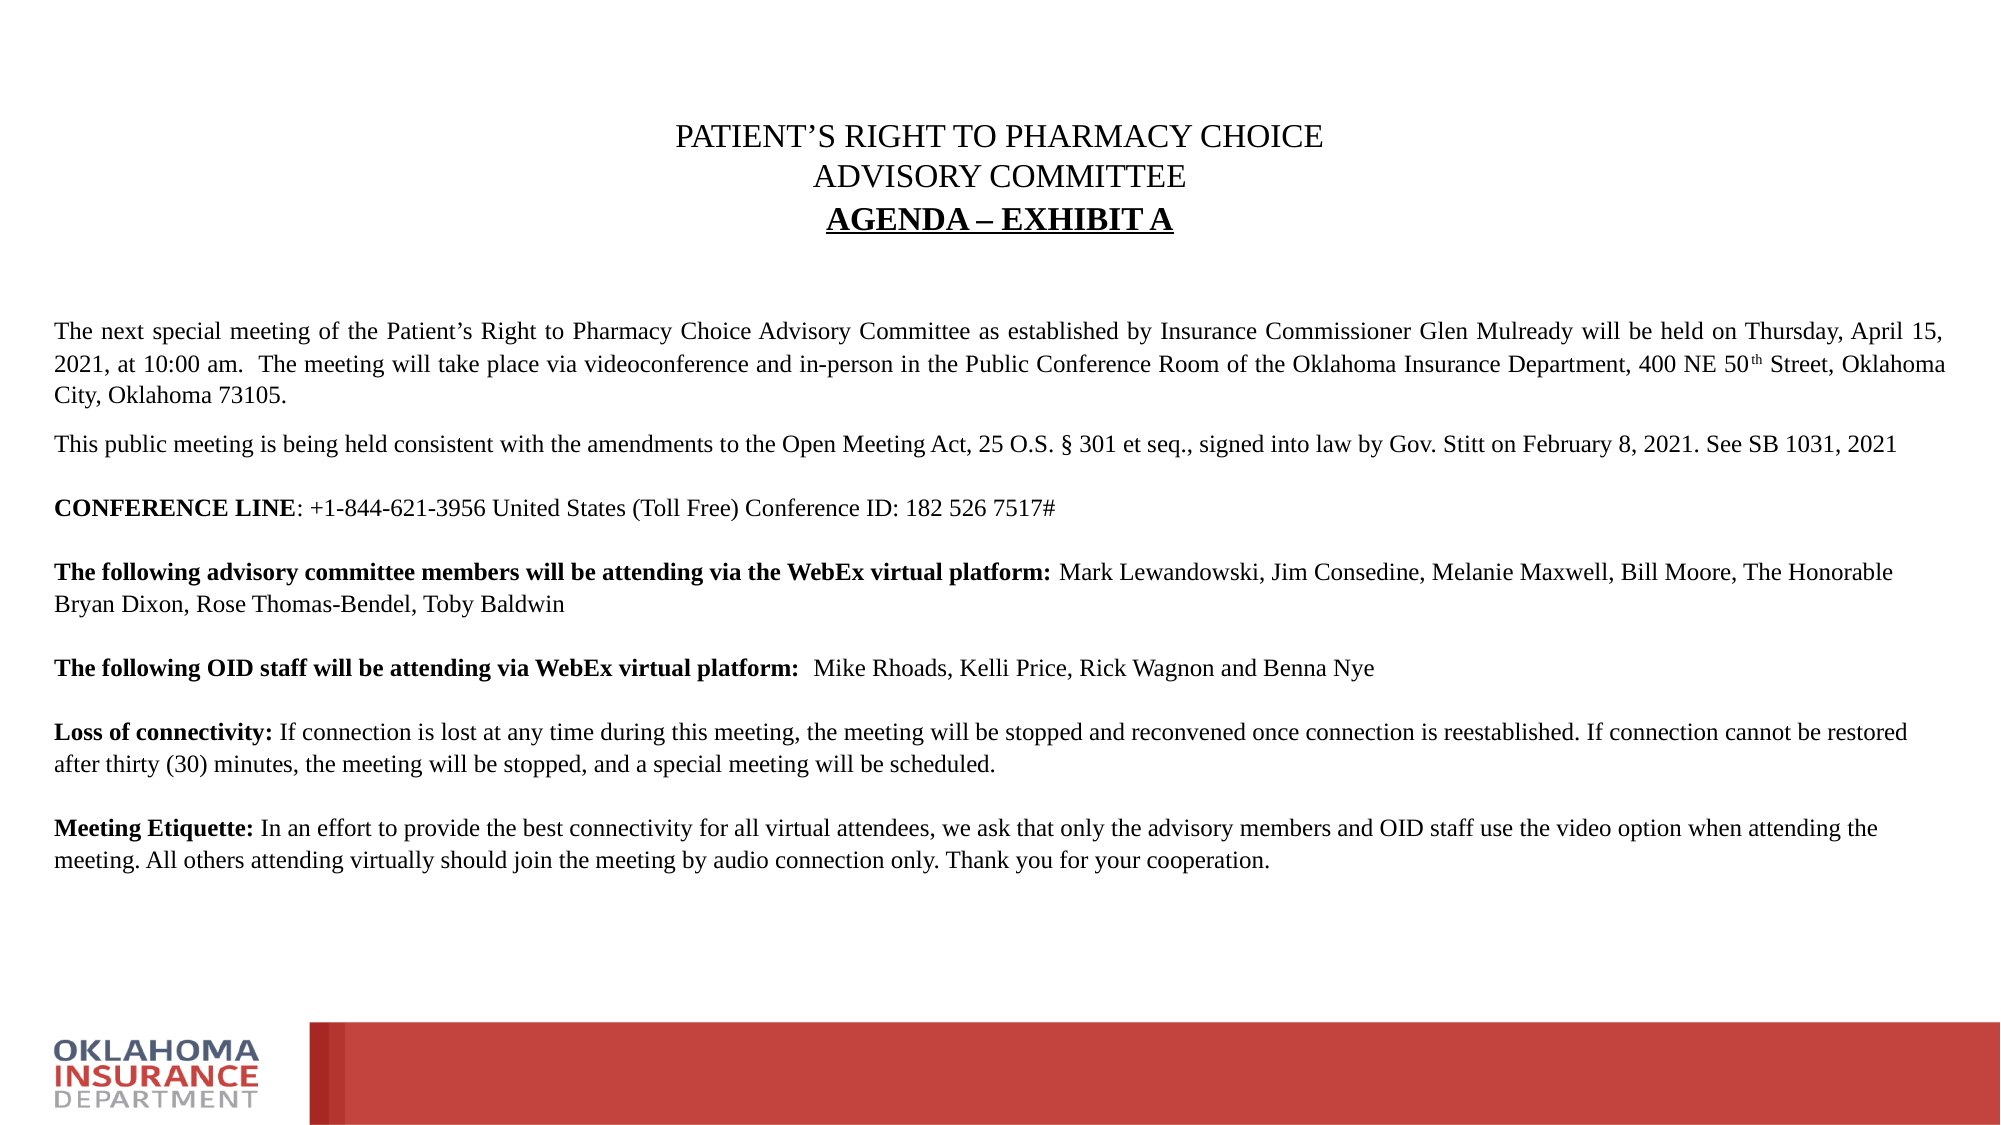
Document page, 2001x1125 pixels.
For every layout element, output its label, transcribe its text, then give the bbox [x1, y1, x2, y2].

picture [0, 0, 2000, 1125]
text_box PATIENT’S RIGHT TO PHARMACY CHOICE ADVISORY COMMITTEE AGENDA – EXHIBIT A The next special meeting of the Patient’s Right to Pharmacy Choice Advisory Committee as established by Insurance Commissioner Glen Mulready will be held on Thursday, April 15, 2021, at 10:00 am. The meeting will take place via videoconference and in-person in the Public Conference Room of the Oklahoma Insurance Department, 400 NE 50th Street, Oklahoma City, Oklahoma 73105. This public meeting is being held consistent with the amendments to the Open Meeting Act, 25 O.S. § 301 et seq., signed into law by Gov. Stitt on February 8, 2021. See SB 1031, 2021 CONFERENCE LINE: +1-844-621-3956 United States (Toll Free) Conference ID: 182 526 7517# The following advisory committee members will be attending via the WebEx virtual platform: Mark Lewandowski, Jim Consedine, Melanie Maxwell, Bill Moore, The Honorable Bryan Dixon, Rose Thomas-Bendel, Toby Baldwin The following OID staff will be attending via WebEx virtual platform: Mike Rhoads, Kelli Price, Rick Wagnon and Benna Nye Loss of connectivity: If connection is lost at any time during this meeting, the meeting will be stopped and reconvened once connection is reestablished. If connection cannot be restored after thirty (30) minutes, the meeting will be stopped, and a special meeting will be scheduled. Meeting Etiquette: In an effort to provide the best connectivity for all virtual attendees, we ask that only the advisory members and OID staff use the video option when attending the meeting. All others attending virtually should join the meeting by audio connection only. Thank you for your cooperation. [39, 107, 1961, 882]
